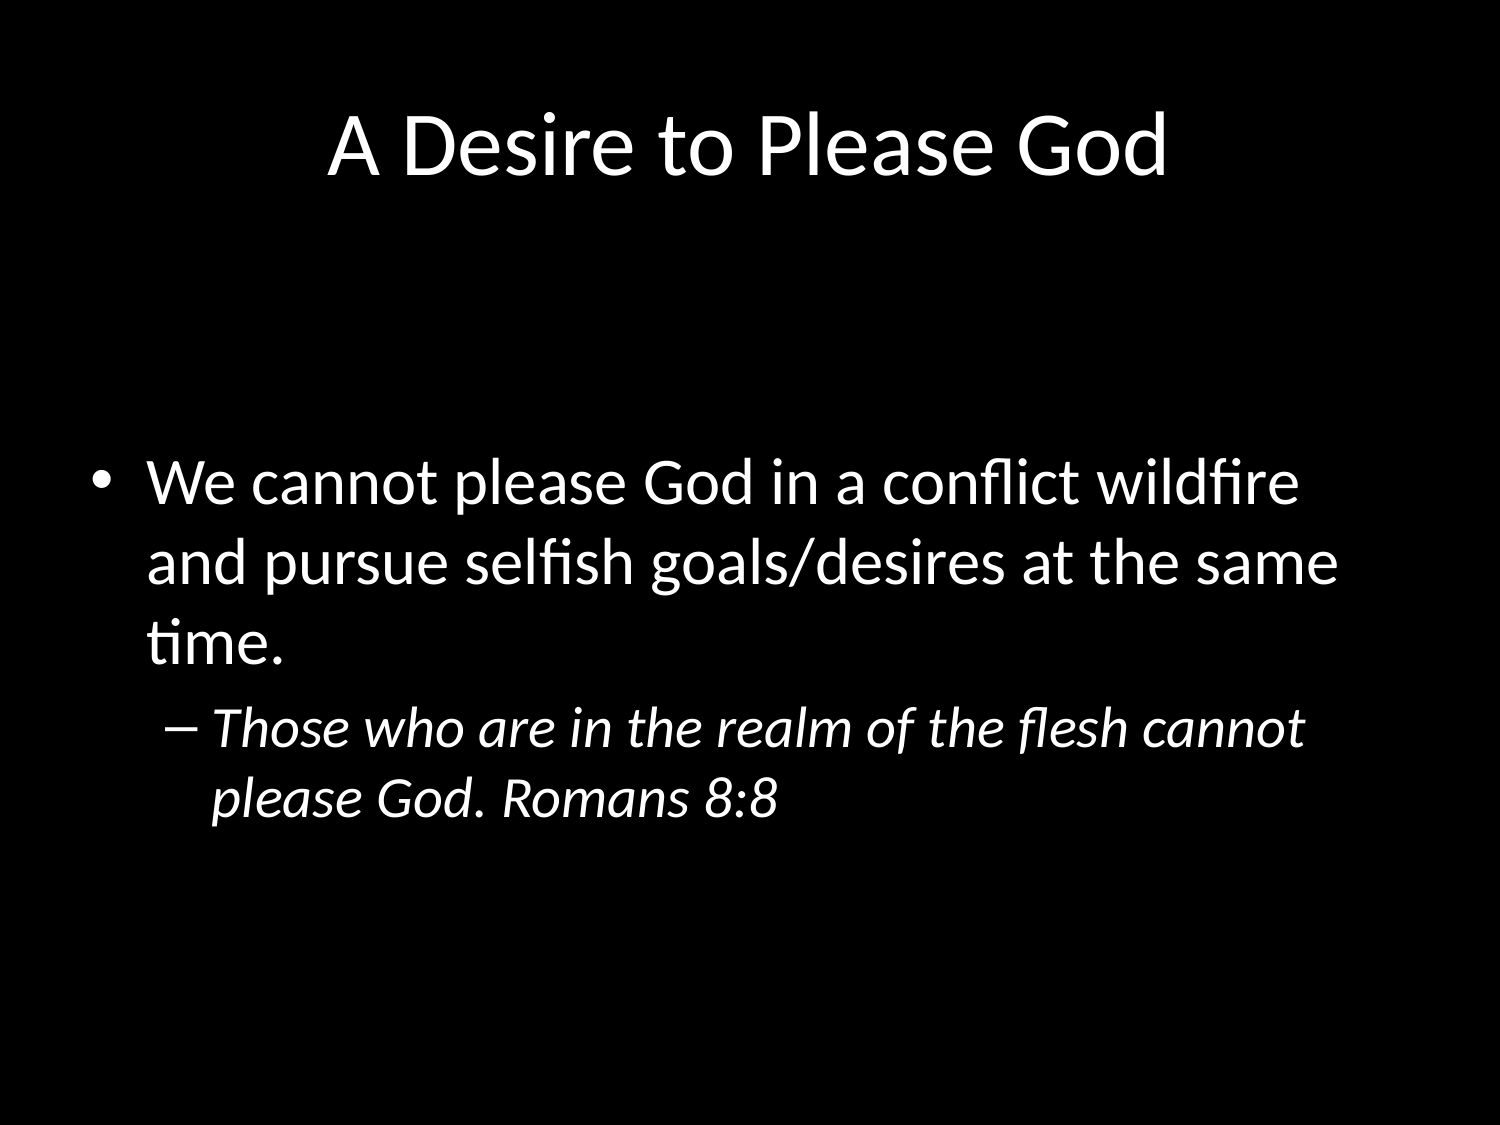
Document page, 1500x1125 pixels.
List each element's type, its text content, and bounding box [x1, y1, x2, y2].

title A Desire to Please God [75, 45, 1425, 233]
list We cannot please God in a conflict wildfire and pursue selfish goals/desires at the same time. Those who are in the realm of the flesh cannot please God. Romans 8:8 [75, 262, 1425, 1005]
